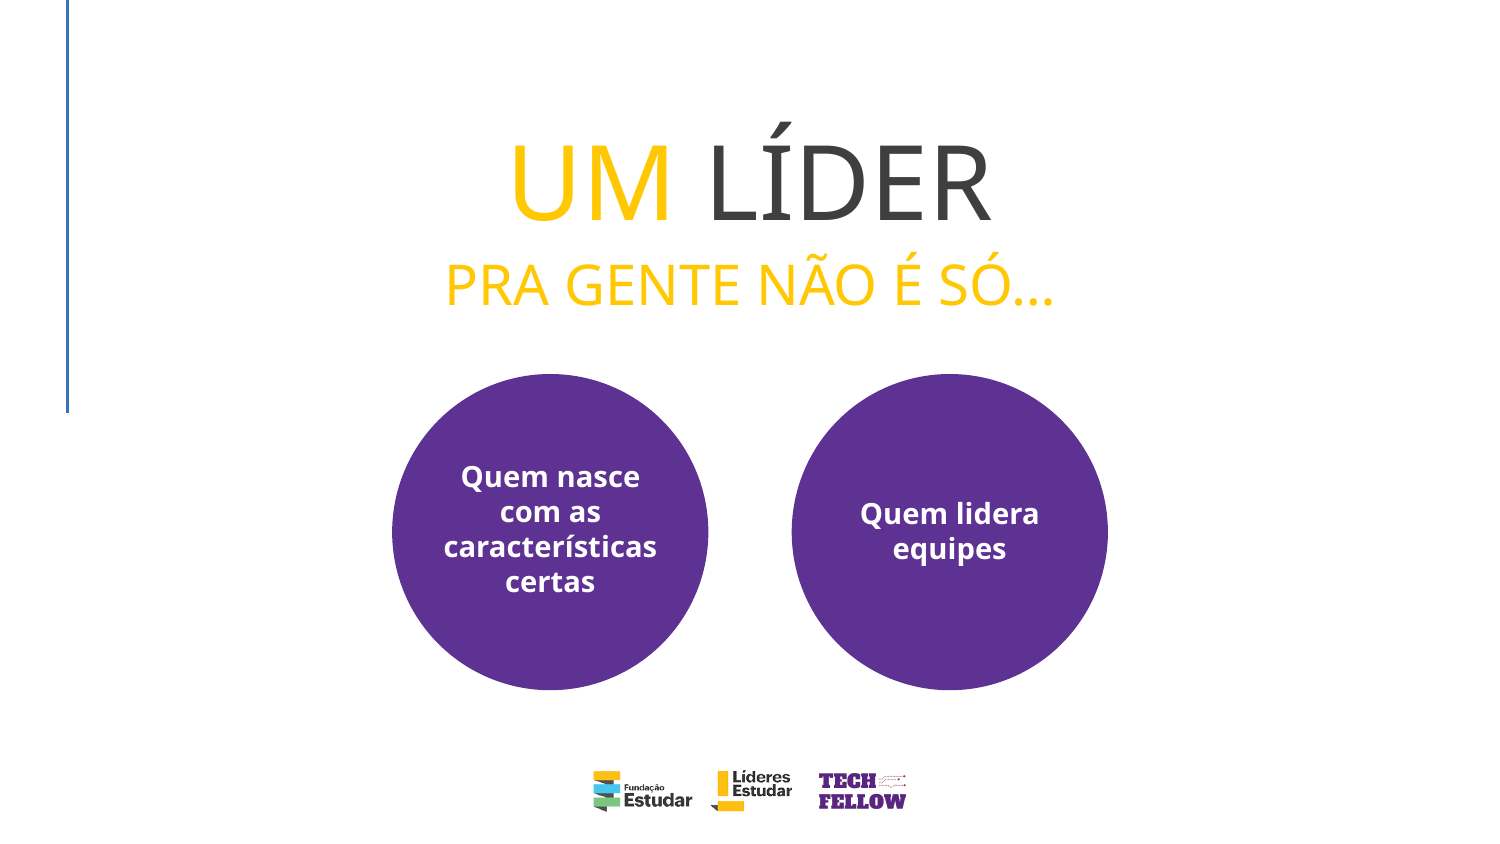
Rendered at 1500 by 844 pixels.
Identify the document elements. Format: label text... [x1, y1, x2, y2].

text_box Quem lidera equipes [821, 471, 1078, 589]
text_box [685, 449, 709, 615]
text_box [428, 633, 672, 691]
picture [818, 772, 907, 809]
text_box UM LÍDER [216, 105, 1283, 253]
text_box [434, 373, 666, 424]
picture [593, 769, 792, 812]
text_box PRA GENTE NÃO É SÓ… [292, 253, 1208, 328]
text_box Quem nasce com as características certas [415, 424, 685, 633]
text_box [392, 450, 415, 614]
text_box [791, 373, 1108, 691]
